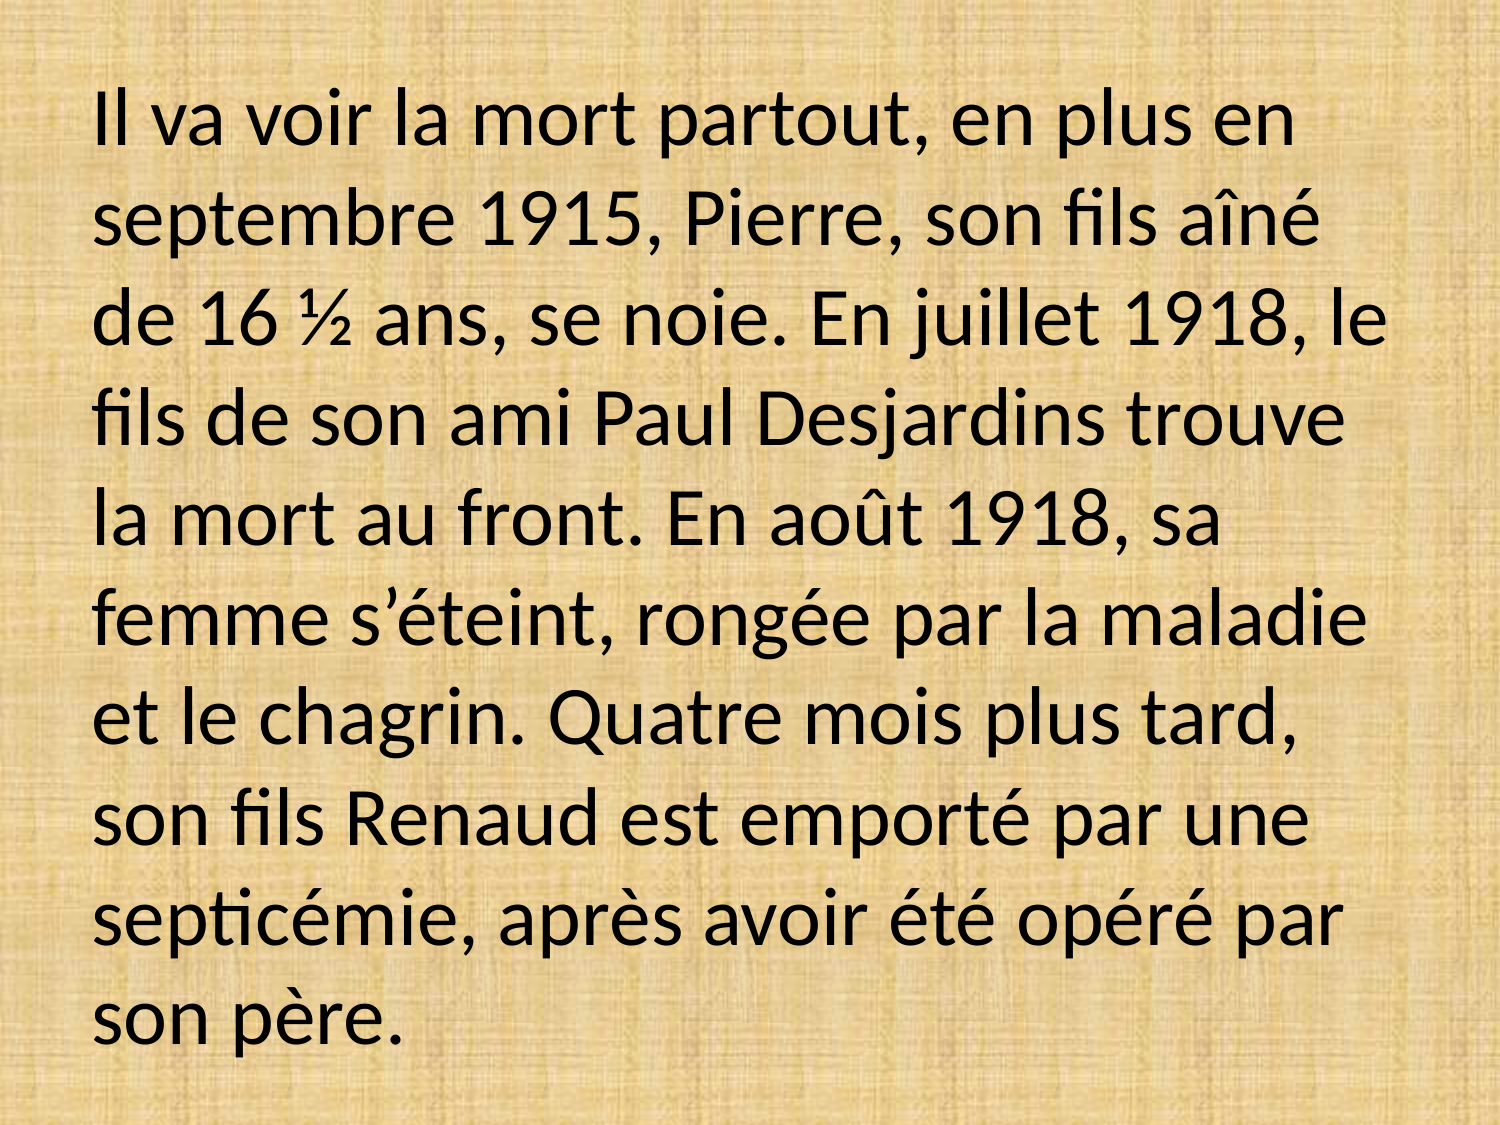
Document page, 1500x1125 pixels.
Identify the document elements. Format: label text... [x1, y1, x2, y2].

picture [0, 0, 1500, 1125]
text_box Il va voir la mort partout, en plus en septembre 1915, Pierre, son fils aîné de 16 ½ ans, se noie. En juillet 1918, le fils de son ami Paul Desjardins trouve la mort au front. En août 1918, sa femme s’éteint, rongée par la maladie et le chagrin. Quatre mois plus tard, son fils Renaud est emporté par une septicémie, après avoir été opéré par son père. [76, 54, 1424, 1070]
